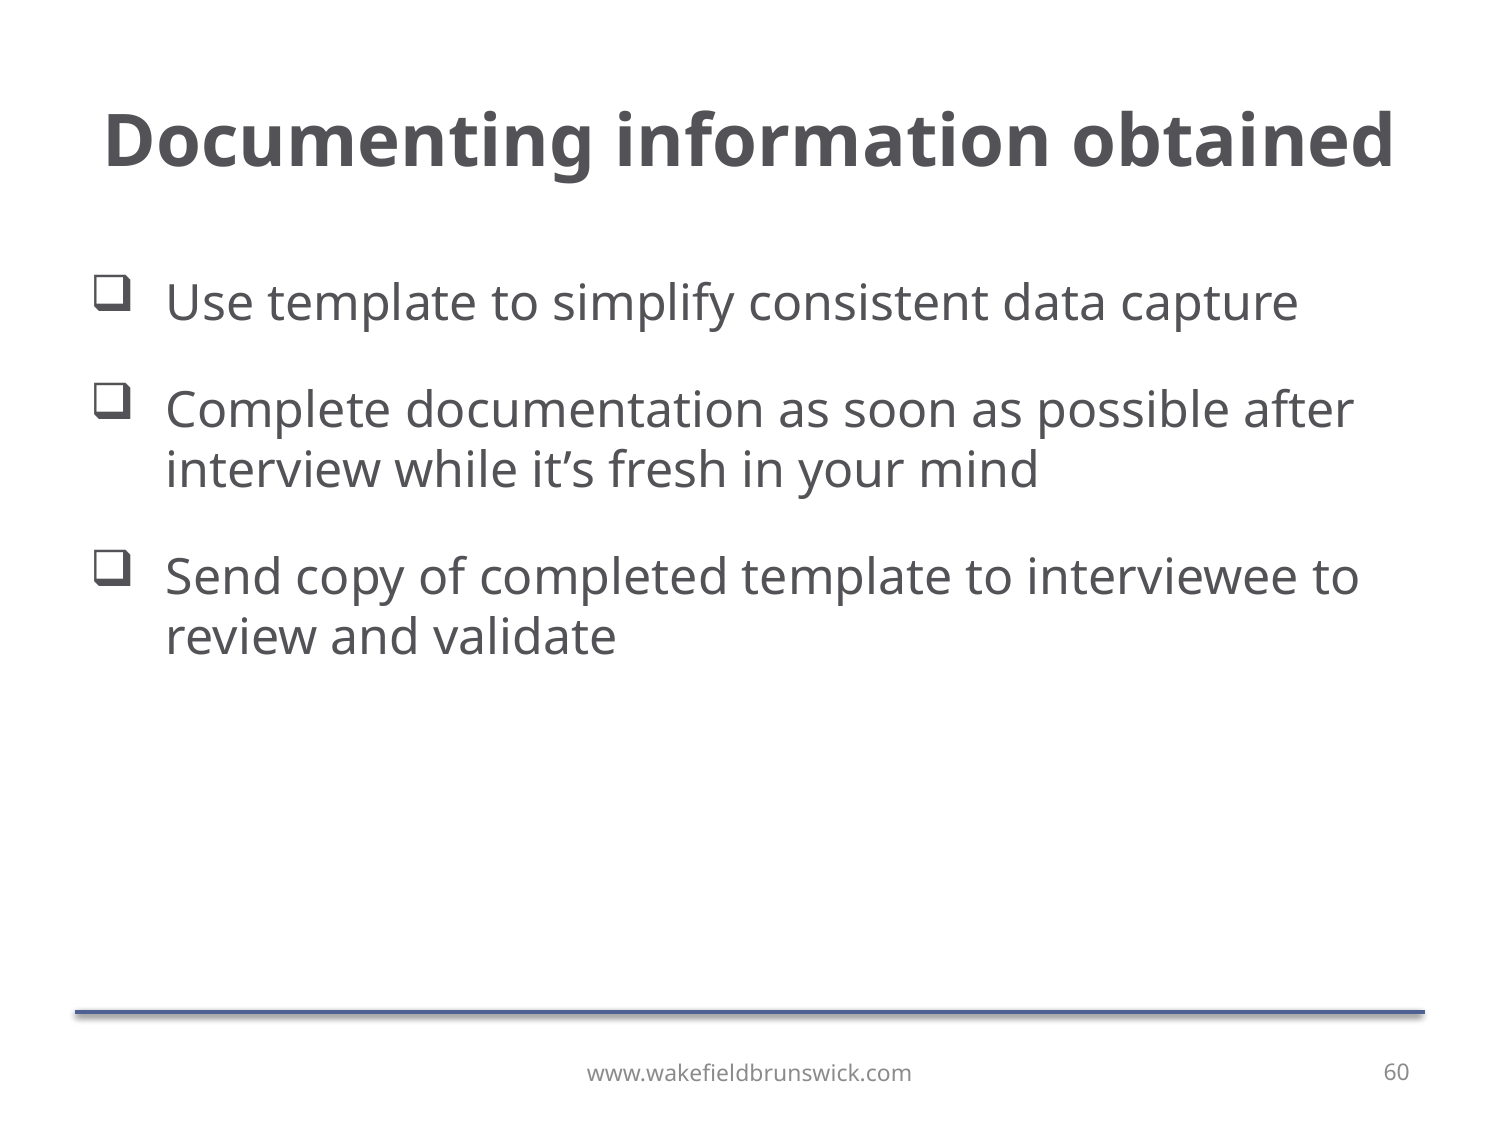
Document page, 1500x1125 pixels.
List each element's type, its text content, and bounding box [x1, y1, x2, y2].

footer www.wakefieldbrunswick.com [512, 1042, 988, 1103]
text_box Use template to simplify consistent data capture Complete documentation as soon as possible after interview while it’s fresh in your mind Send copy of completed template to interviewee to review and validate [74, 262, 1425, 673]
title Documenting information obtained [75, 43, 1425, 232]
slide_number 60 [1074, 1042, 1425, 1103]
